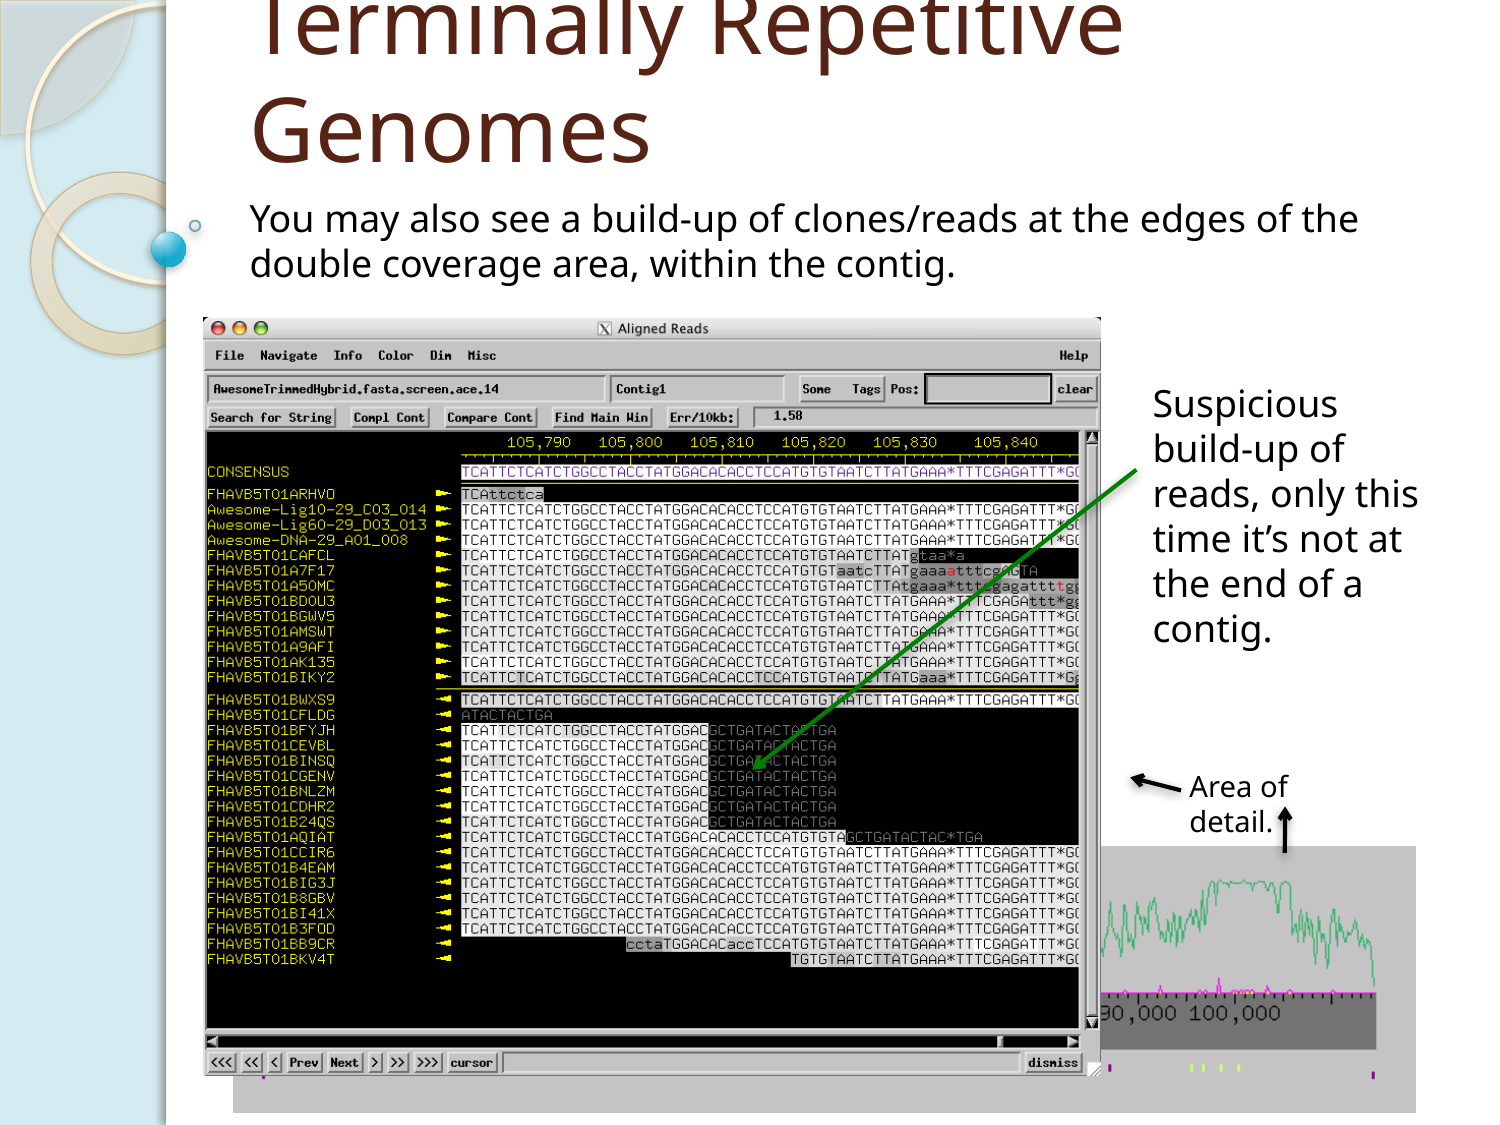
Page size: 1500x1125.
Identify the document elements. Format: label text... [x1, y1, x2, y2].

picture [202, 317, 1101, 1077]
text_box Suspicious build-up of reads, only this time it’s not at the end of a contig. [1137, 372, 1458, 683]
title Terminally Repetitive Genomes [234, 59, 1450, 187]
text_box You may also see a build-up of clones/reads at the edges of the double coverage area, within the contig. [234, 187, 1450, 318]
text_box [233, 845, 1417, 1113]
text_box Area of detail. [1174, 760, 1374, 842]
